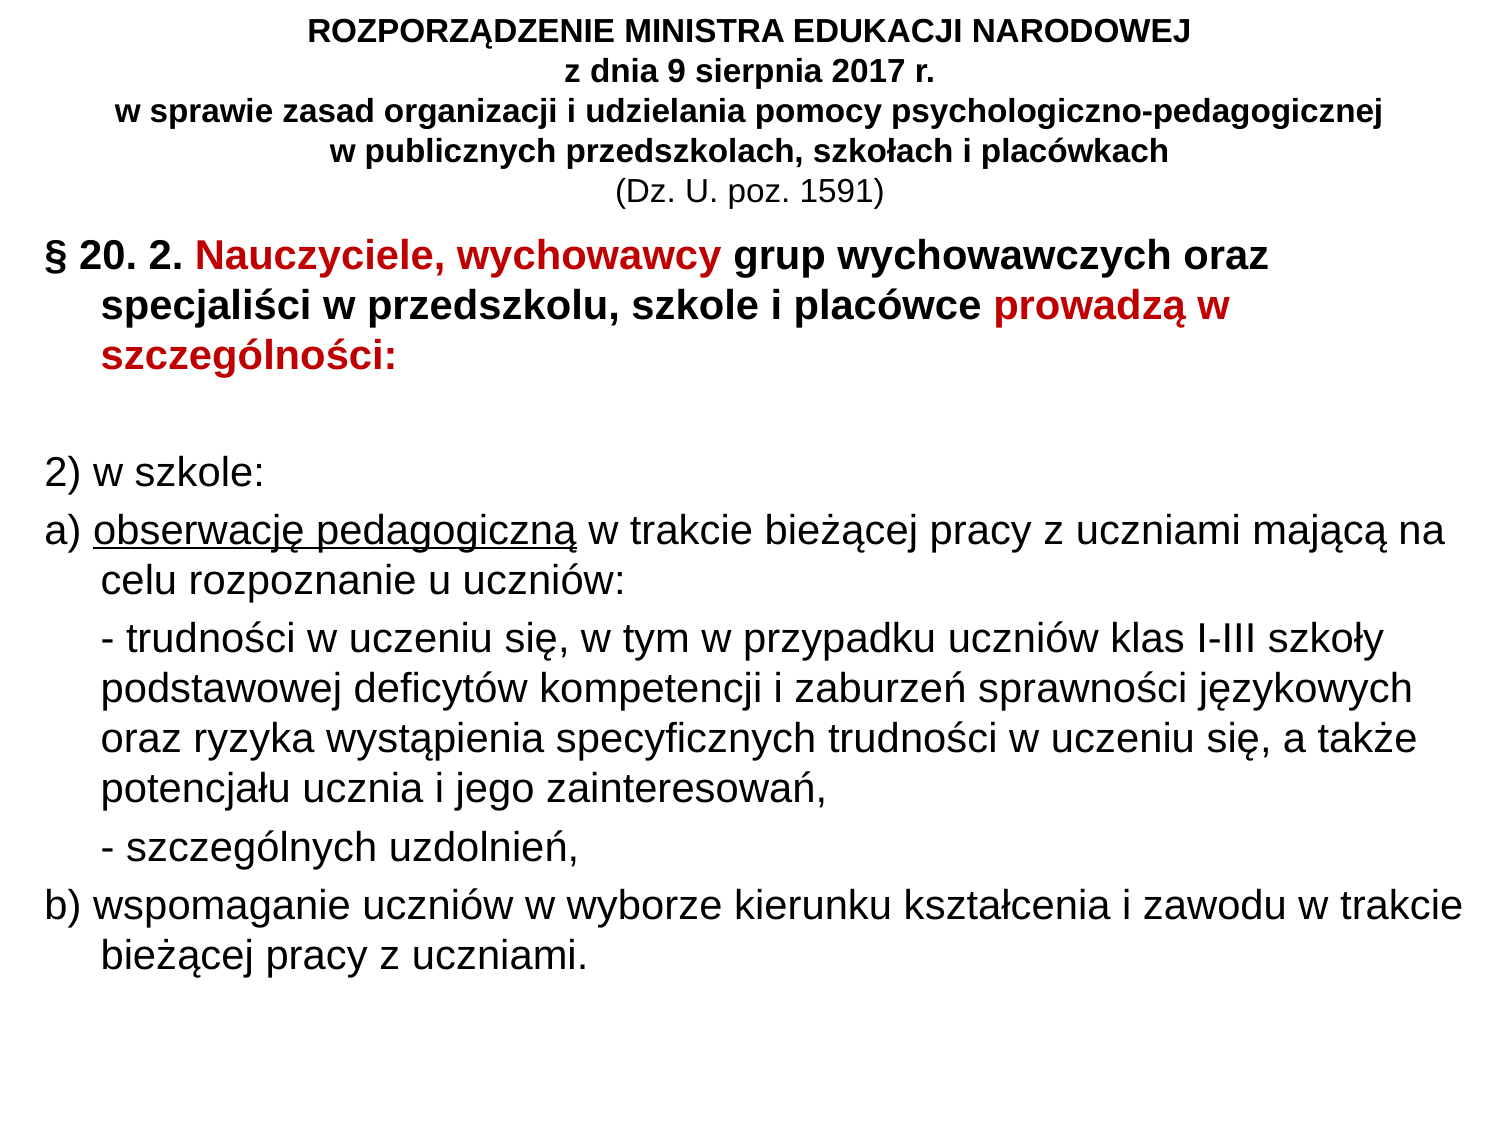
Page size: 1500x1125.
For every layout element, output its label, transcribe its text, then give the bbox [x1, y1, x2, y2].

title ROZPORZĄDZENIE MINISTRA EDUKACJI NARODOWEJ z dnia 9 sierpnia 2017 r. w sprawie zasad organizacji i udzielania pomocy psychologiczno-pedagogicznej w publicznych przedszkolach, szkołach i placówkach (Dz. U. poz. 1591) [0, 0, 1500, 219]
list § 20. 2. Nauczyciele, wychowawcy grup wychowawczych oraz specjaliści w przedszkolu, szkole i placówce prowadzą w szczególności: 2) w szkole: a) obserwację pedagogiczną w trakcie bieżącej pracy z uczniami mającą na celu rozpoznanie u uczniów: - trudności w uczeniu się, w tym w przypadku uczniów klas I-III szkoły podstawowej deficytów kompetencji i zaburzeń sprawności językowych oraz ryzyka wystąpienia specyficznych trudności w uczeniu się, a także potencjału ucznia i jego zainteresowań, - szczególnych uzdolnień, b) wspomaganie uczniów w wyborze kierunku kształcenia i zawodu w trakcie bieżącej pracy z uczniami. [29, 220, 1483, 1059]
